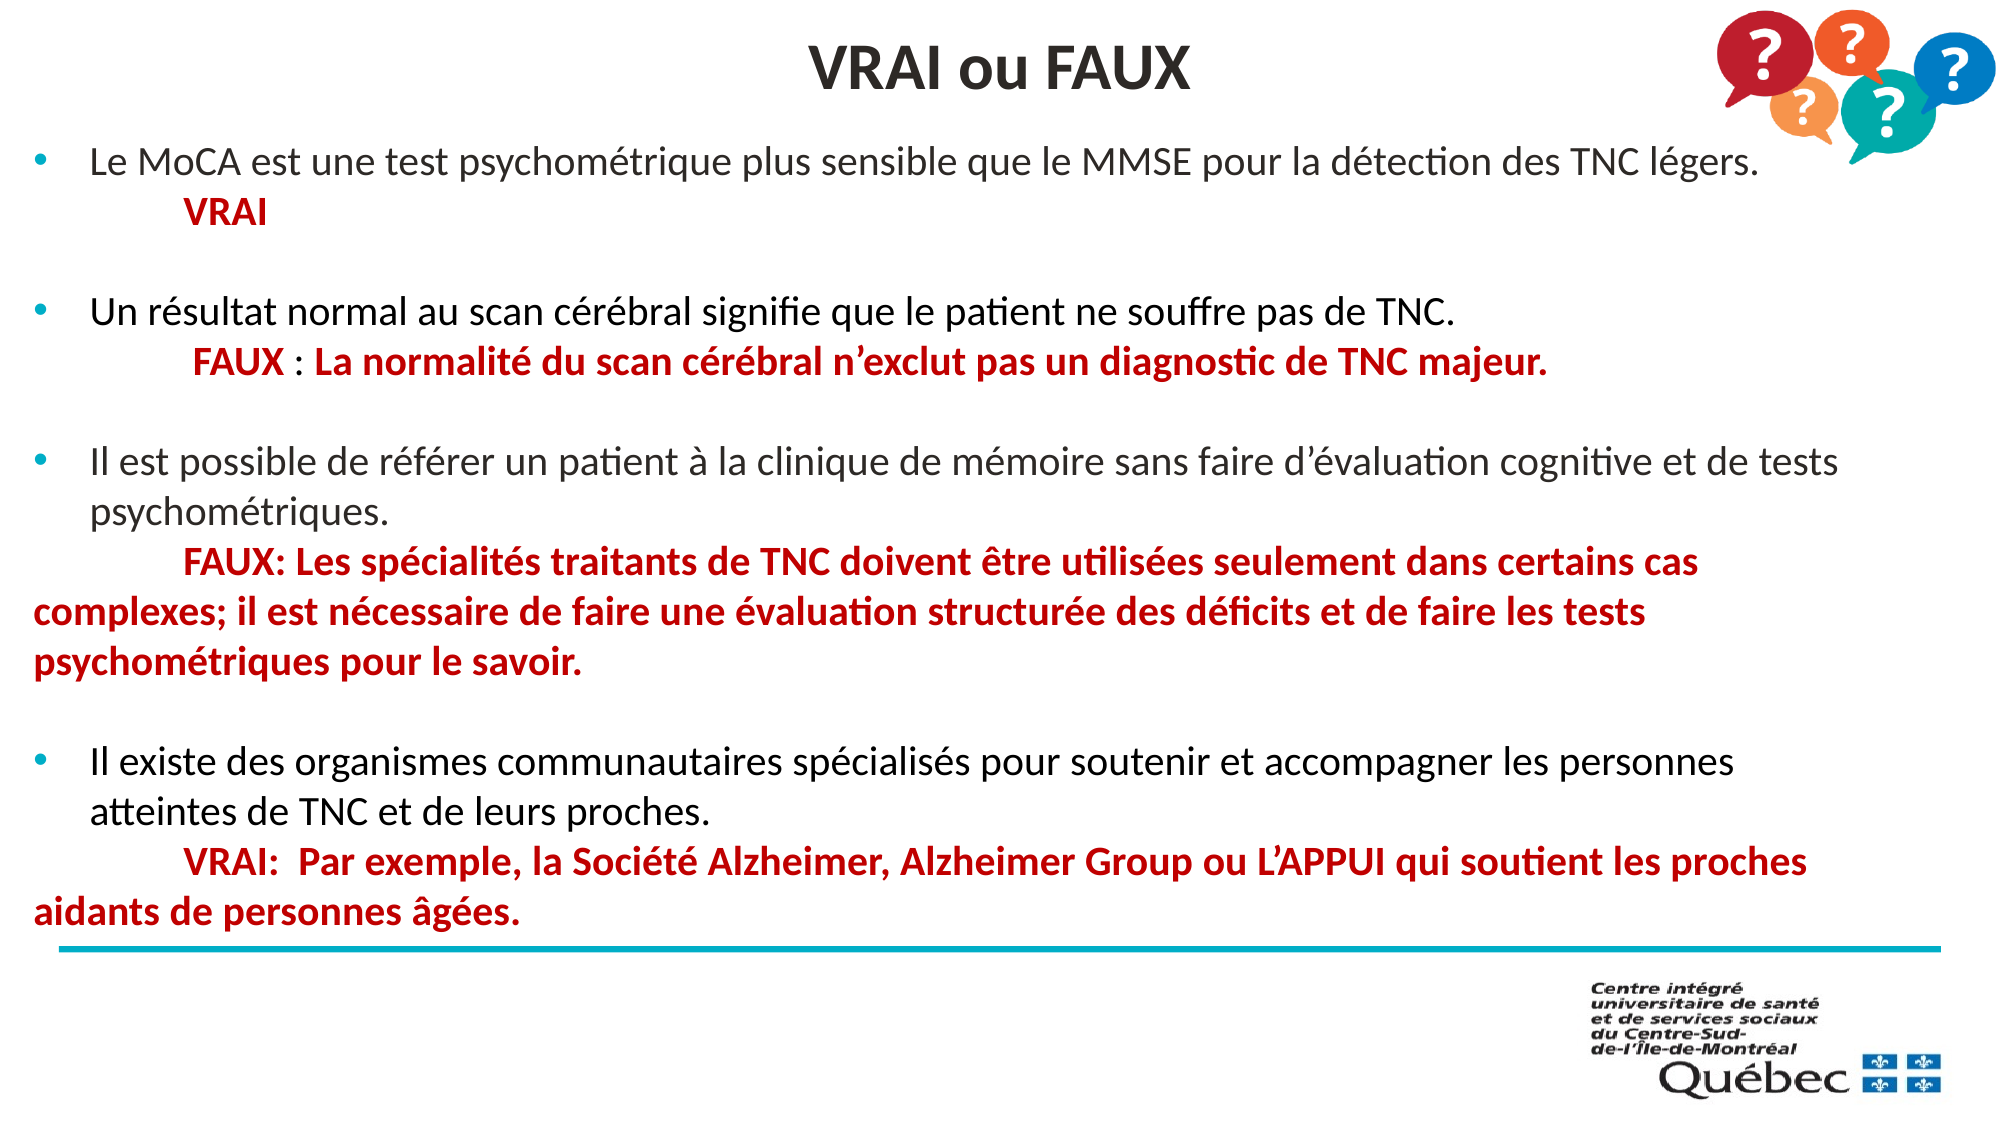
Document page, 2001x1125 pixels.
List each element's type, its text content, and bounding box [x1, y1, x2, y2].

picture [1558, 957, 1975, 1117]
list Le MoCA est une test psychométrique plus sensible que le MMSE pour la détection des TNC légers. VRAI Un résultat normal au scan cérébral signifie que le patient ne souffre pas de TNC. FAUX : La normalité du scan cérébral n’exclut pas un diagnostic de TNC majeur. Il est possible de référer un patient à la clinique de mémoire sans faire d’évaluation cognitive et de tests psychométriques. FAUX: Les spécialités traitants de TNC doivent être utilisées seulement dans certains cas complexes; il est nécessaire de faire une évaluation structurée des déficits et de faire les tests psychométriques pour le savoir. Il existe des organismes communautaires spécialisés pour soutenir et accompagner les personnes atteintes de TNC et de leurs proches. VRAI: Par exemple, la Société Alzheimer, Alzheimer Group ou L’APPUI qui soutient les proches aidants de personnes âgées. [18, 126, 1863, 1092]
title VRAI ou FAUX [137, 0, 1712, 126]
picture [1714, 0, 2000, 170]
